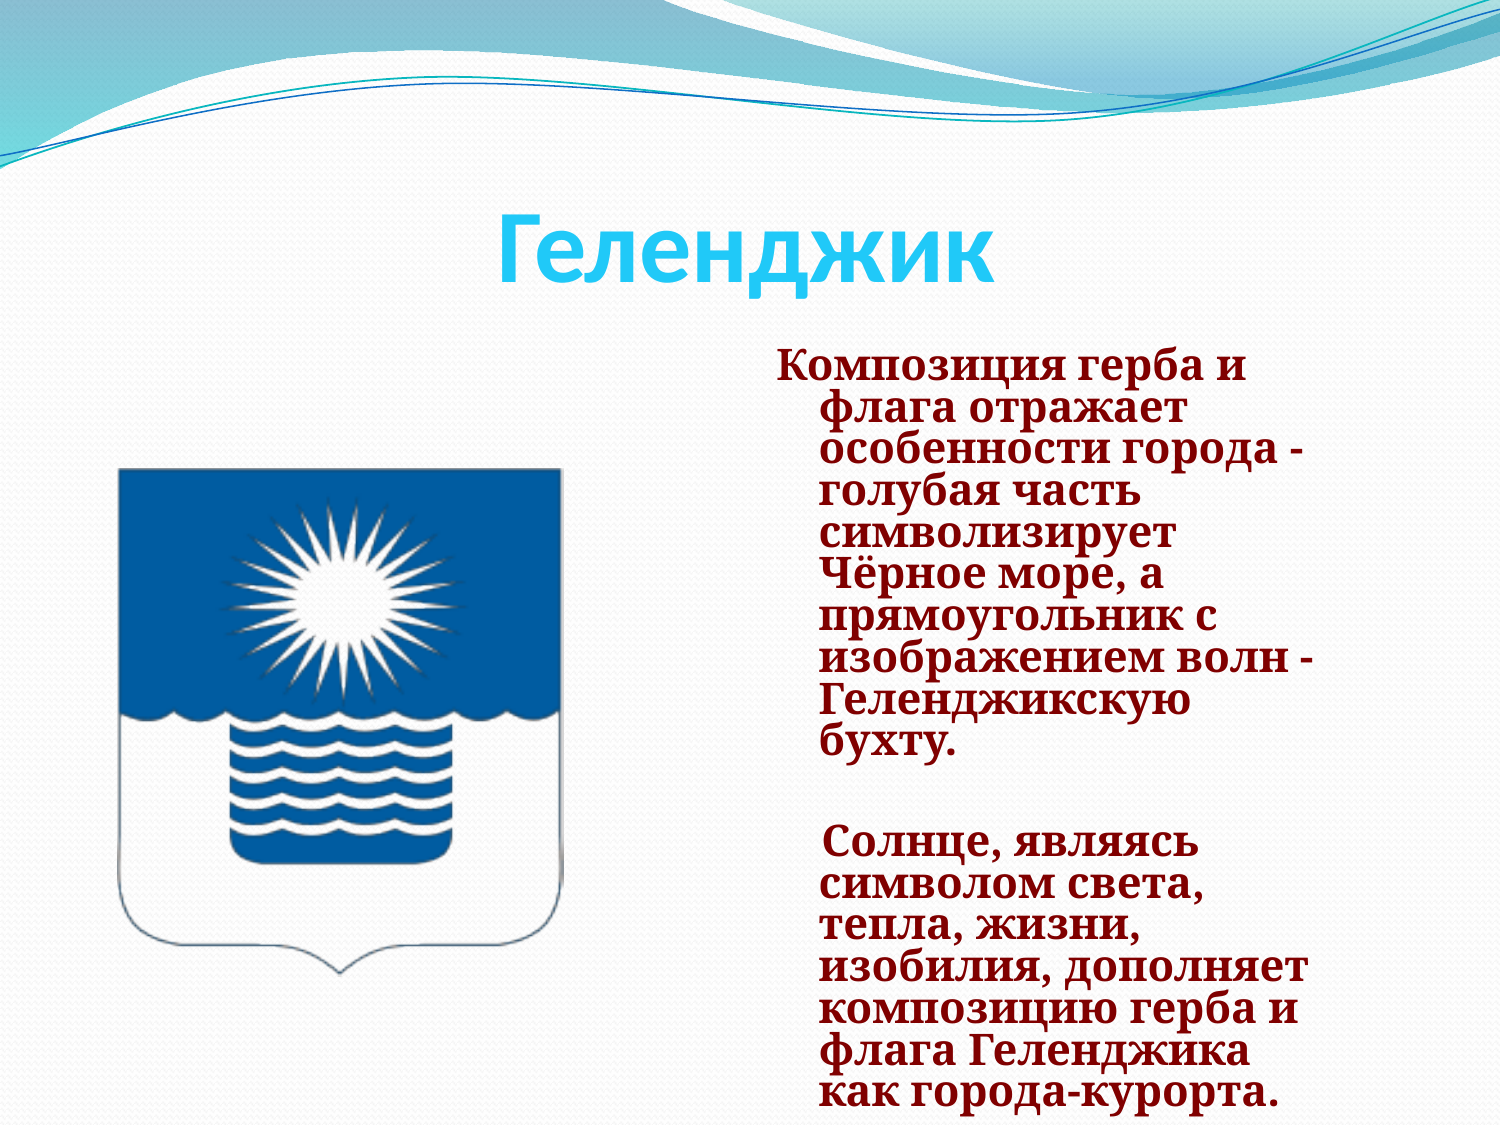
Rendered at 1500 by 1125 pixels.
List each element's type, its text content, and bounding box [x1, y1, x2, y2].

list Композиция герба и флага отражает особенности города - голубая часть символизирует Чёрное море, а прямоугольник с изображением волн - Геленджикскую бухту. Солнце, являясь символом света, тепла, жизни, изобилия, дополняет композицию герба и флага Геленджика как города-курорта. [761, 339, 1348, 1125]
title Геленджик [75, 115, 1425, 303]
picture [116, 468, 565, 977]
